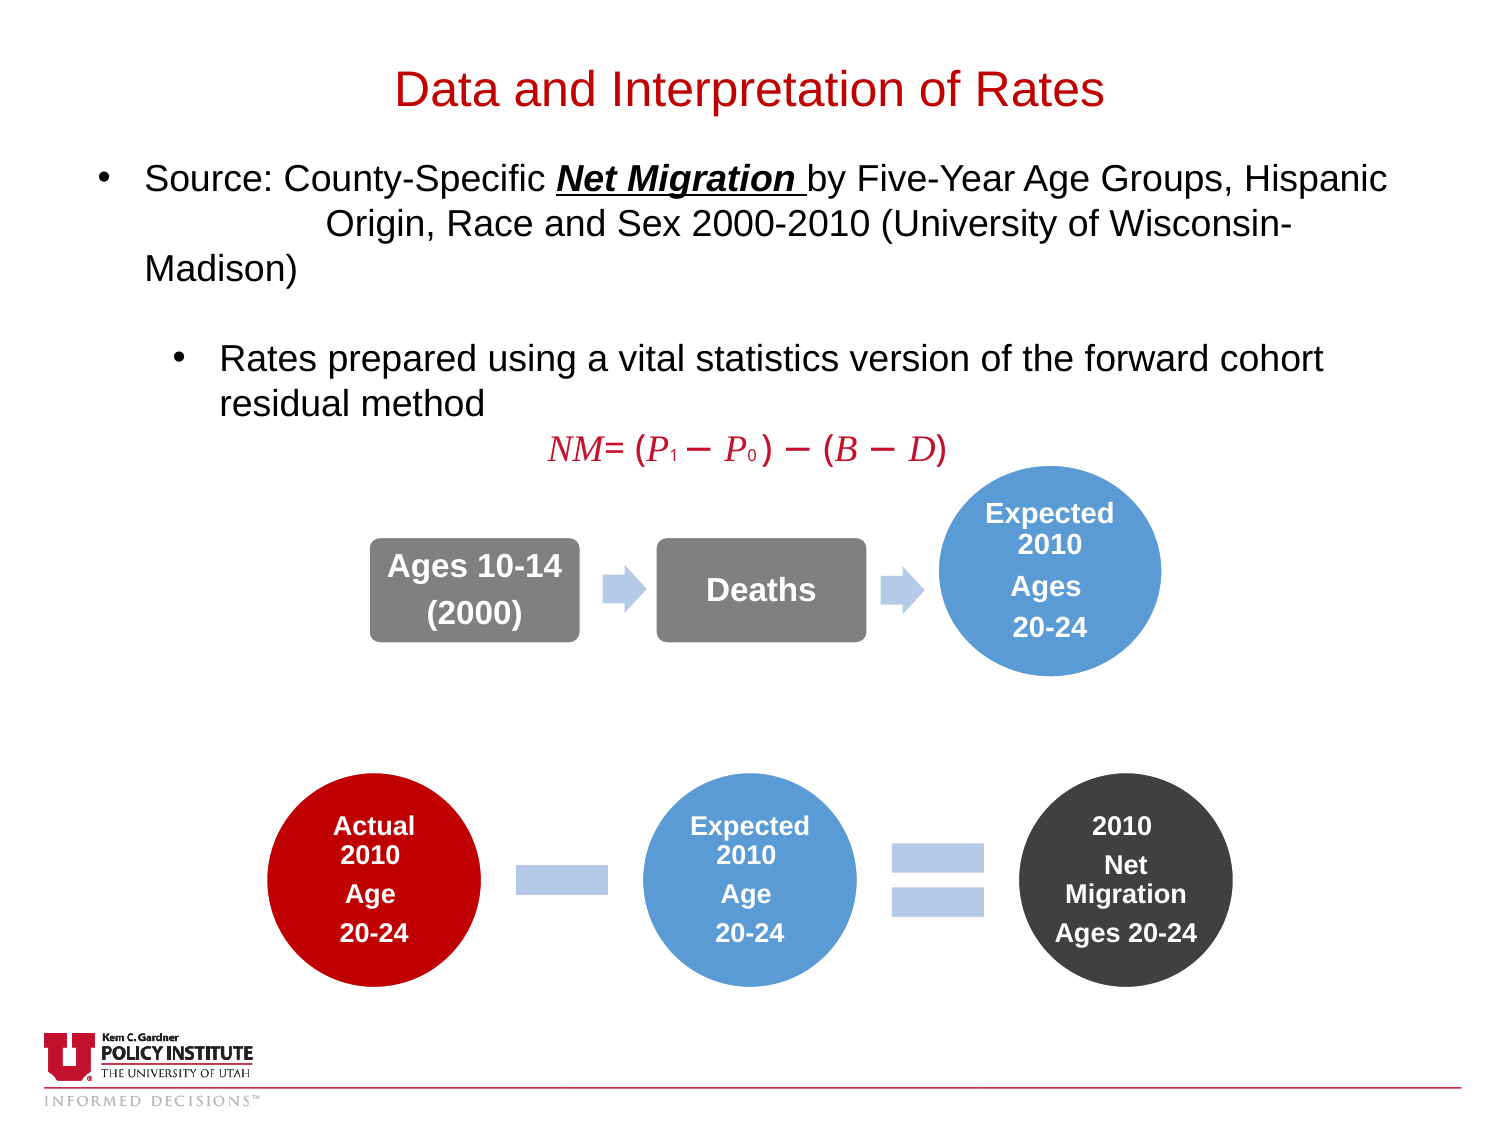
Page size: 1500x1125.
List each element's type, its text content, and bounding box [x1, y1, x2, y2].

text_box Data and Interpretation of Rates [0, 48, 1500, 244]
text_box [659, 174, 872, 648]
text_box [265, 648, 1234, 1112]
text_box Source: County-Specific Net Migration by Five-Year Age Groups, Hispanic Origin, Race and Sex 2000-2010 (University of Wisconsin-Madison) Rates prepared using a vital statistics version of the forward cohort residual method NM= (P1 − P0 ) − (B − D) [82, 147, 1418, 612]
